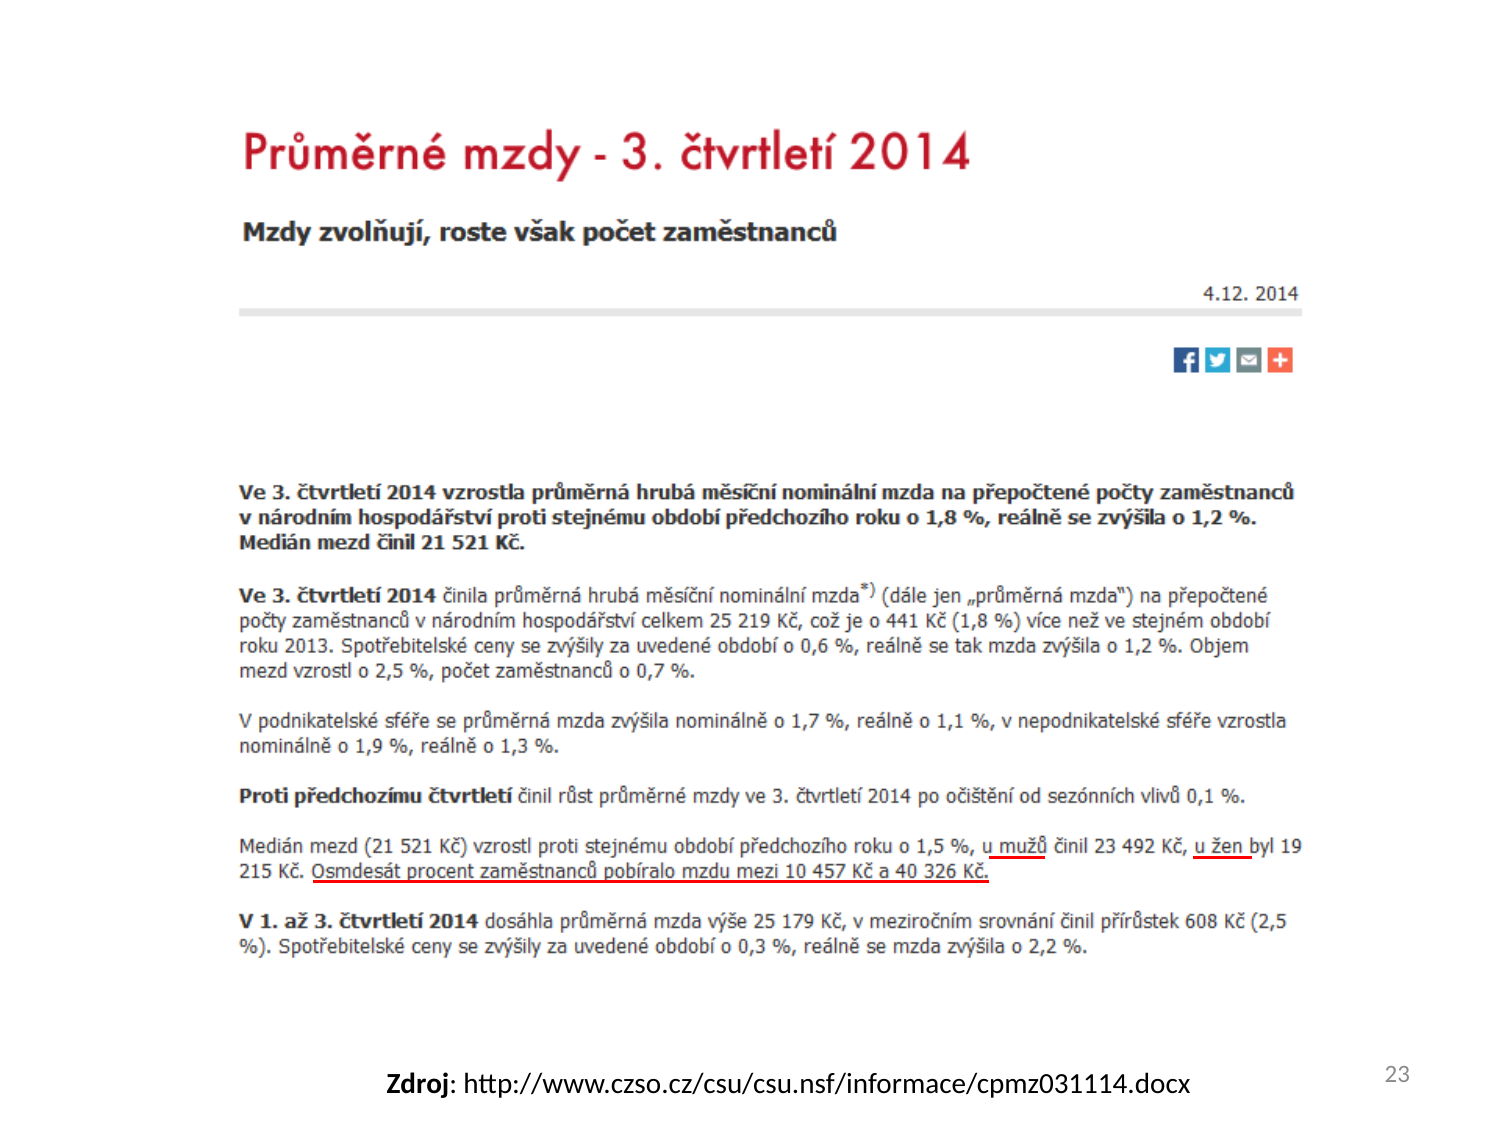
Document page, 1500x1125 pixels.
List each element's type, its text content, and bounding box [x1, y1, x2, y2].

text_box Zdroj: http://www.czso.cz/csu/csu.nsf/informace/cpmz031114.docx [371, 1056, 1223, 1107]
slide_number 23 [1074, 1042, 1425, 1103]
picture [229, 113, 1318, 980]
